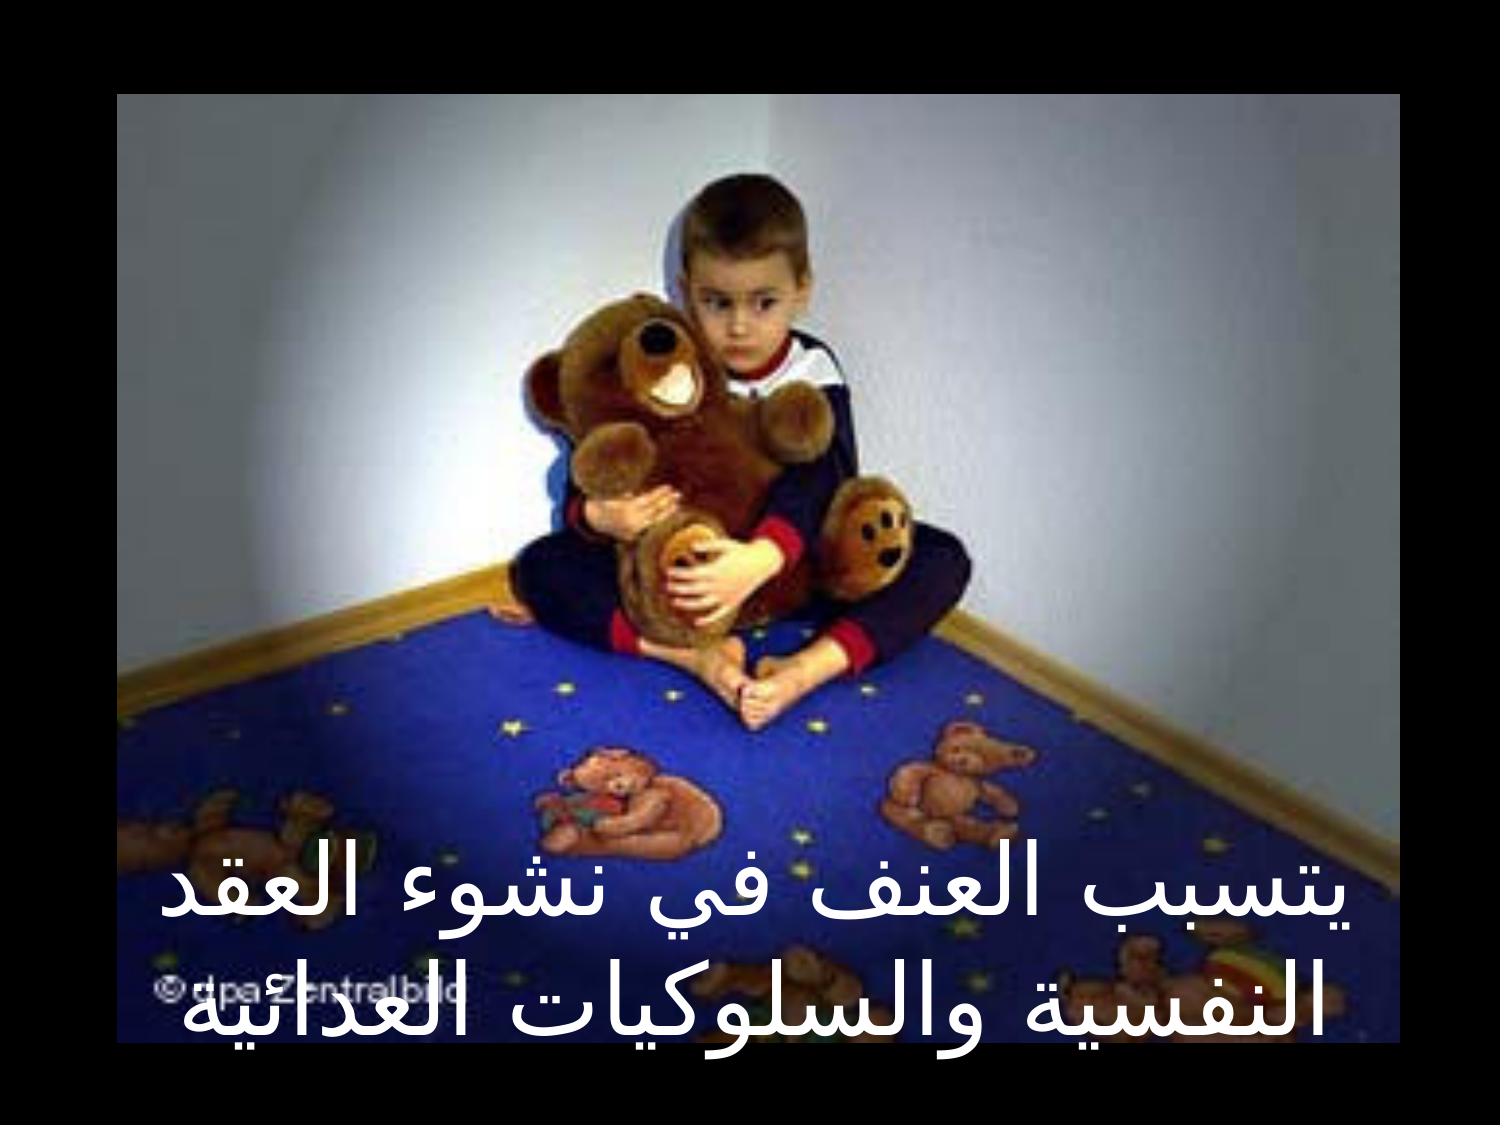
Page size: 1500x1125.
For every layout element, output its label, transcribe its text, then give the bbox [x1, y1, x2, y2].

picture [116, 94, 1400, 1044]
text_box يتسبب العنف في نشوء العقد النفسية والسلوكيات العدائية [128, 1052, 1383, 1064]
